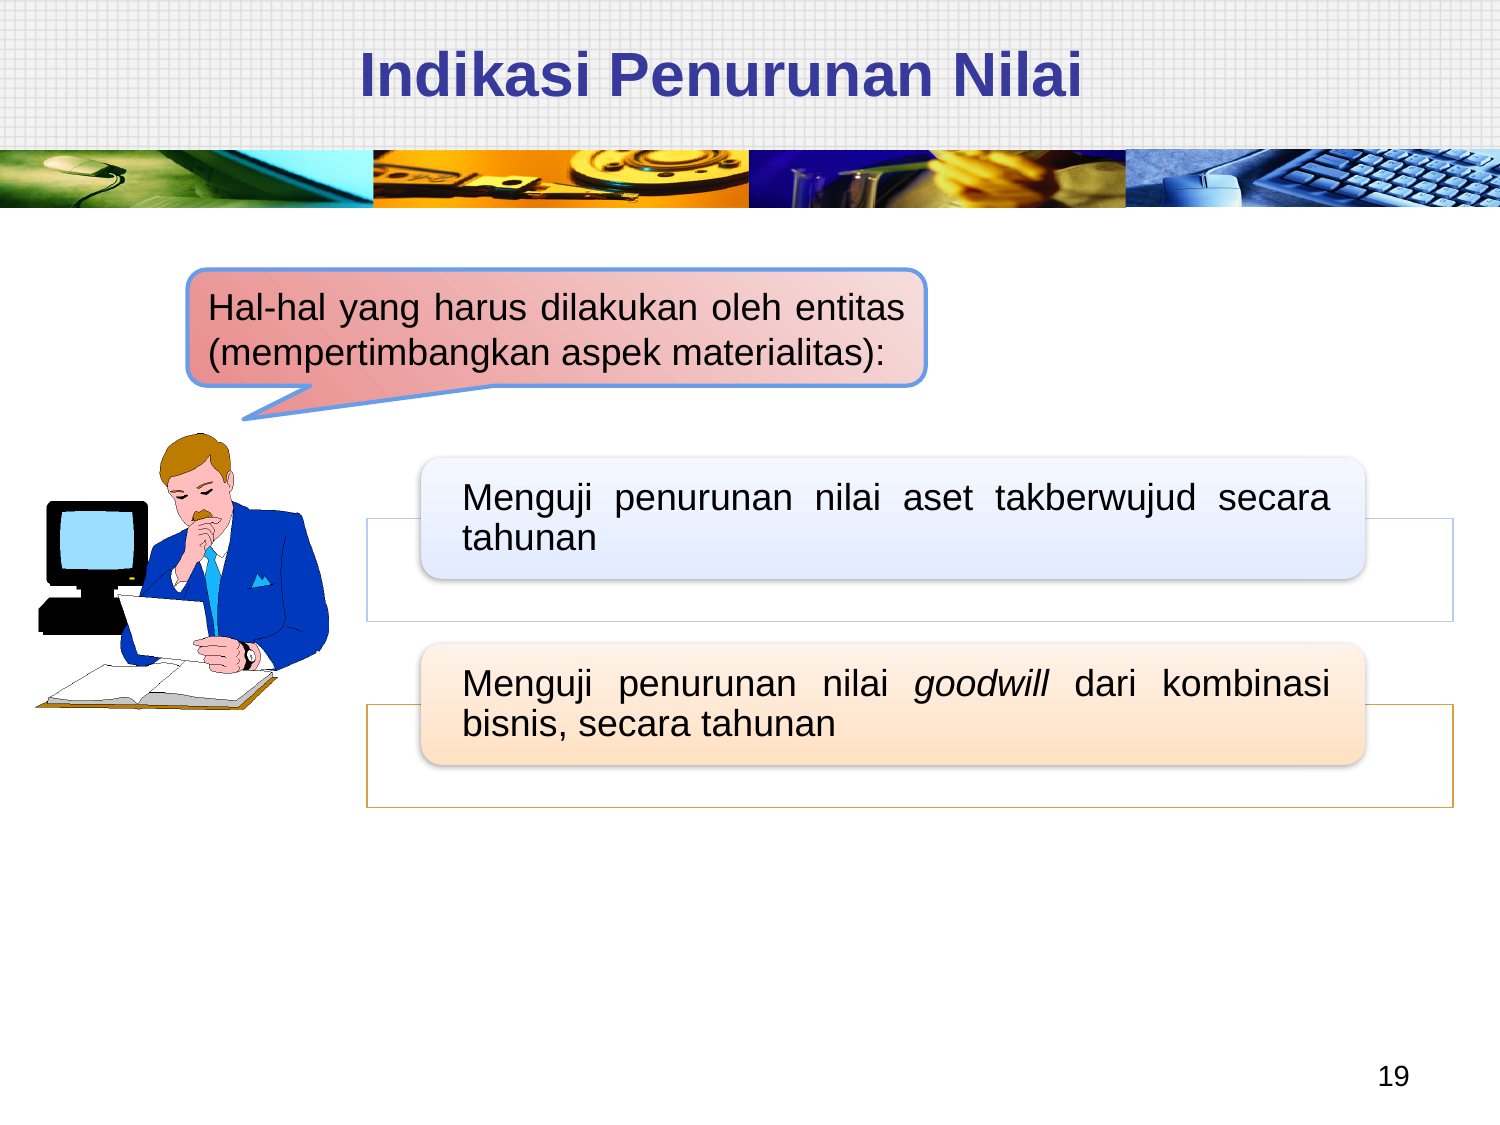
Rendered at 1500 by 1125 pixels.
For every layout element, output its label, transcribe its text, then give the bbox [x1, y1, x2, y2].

slide_number 19 [1074, 1049, 1426, 1103]
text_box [366, 456, 1454, 809]
picture [0, 0, 1500, 208]
picture [34, 433, 329, 710]
title Indikasi Penurunan Nilai [46, 24, 1398, 118]
text_box Hal-hal yang harus dilakukan oleh entitas (mempertimbangkan aspek materialitas): [185, 267, 928, 422]
